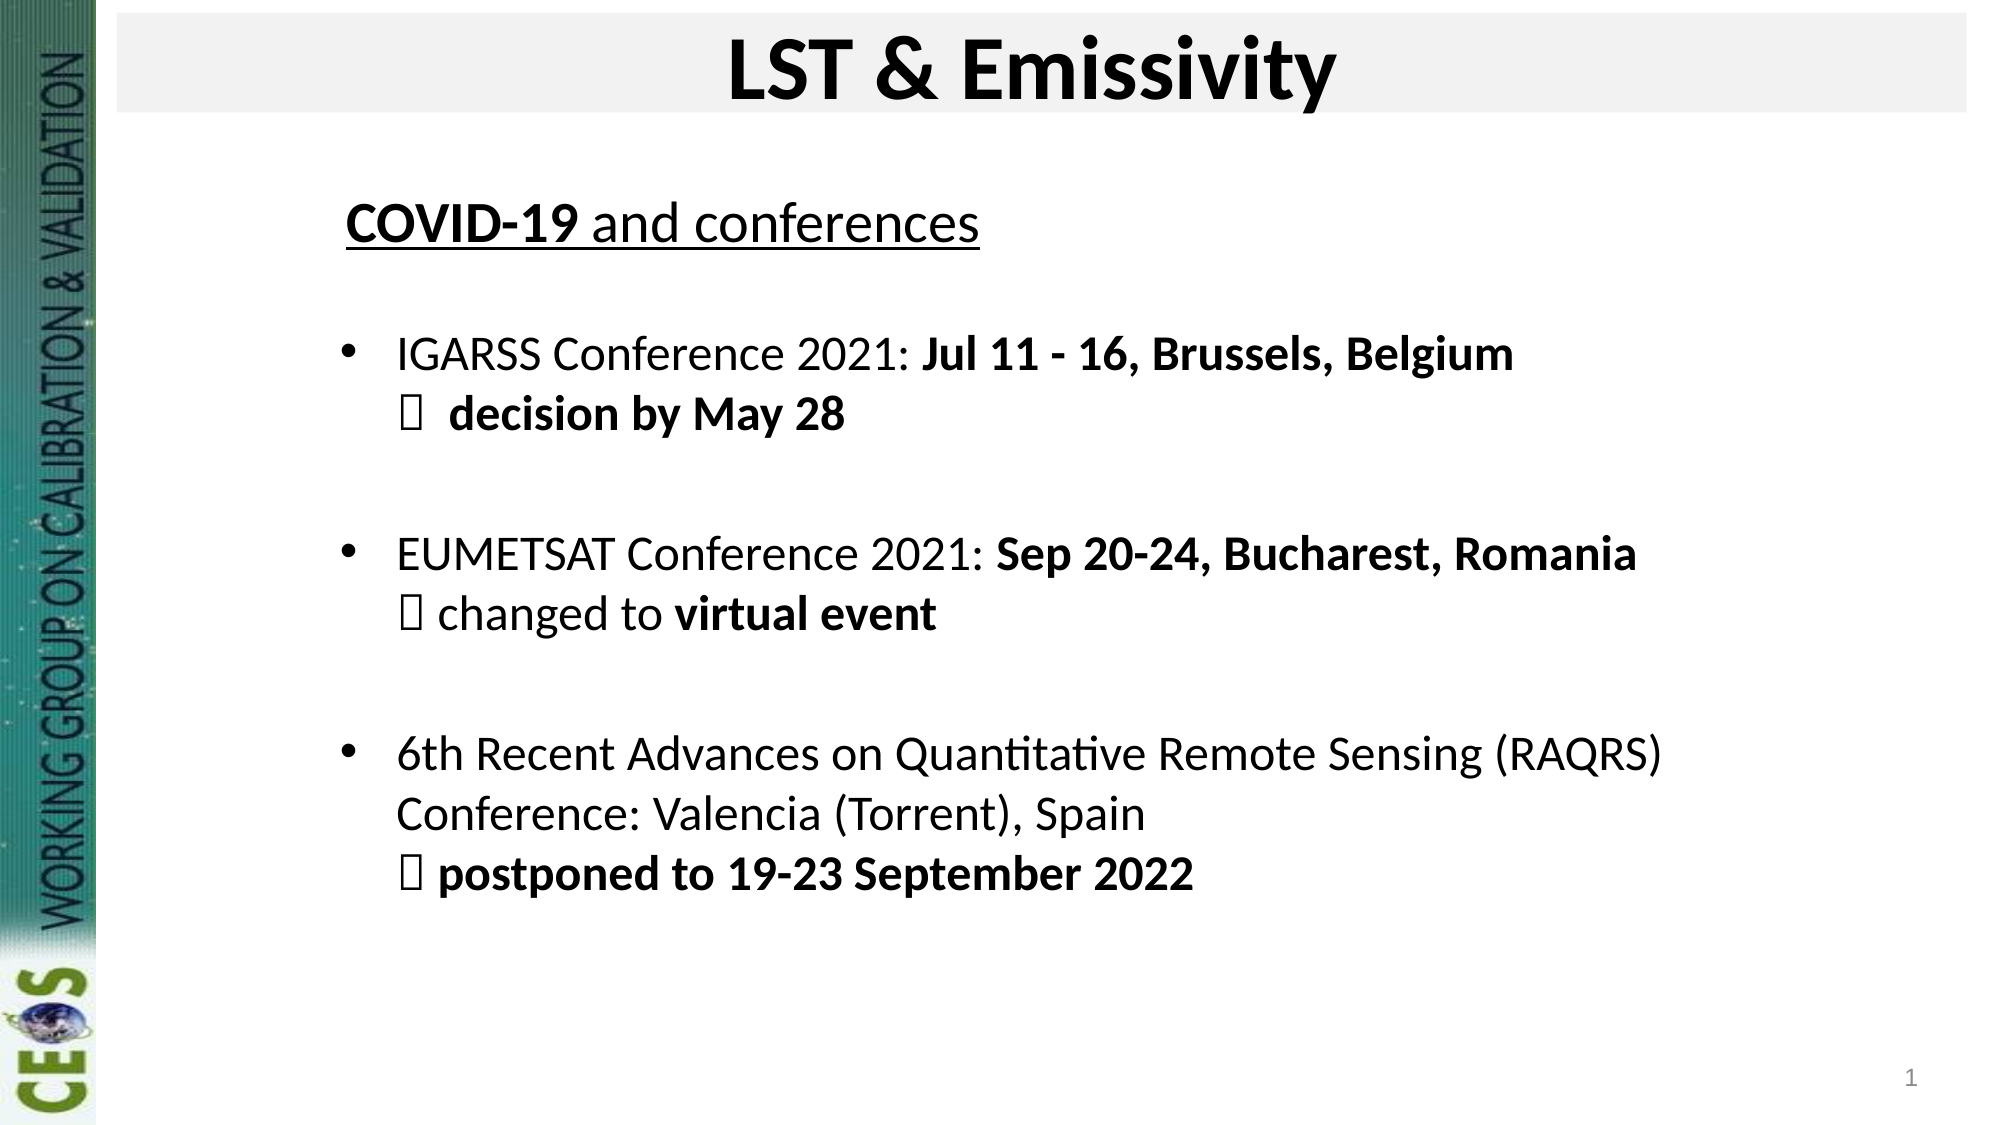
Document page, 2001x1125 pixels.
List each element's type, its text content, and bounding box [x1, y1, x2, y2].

slide_number 1 [1466, 1046, 1934, 1107]
title LST & Emissivity [133, 12, 1934, 113]
picture [0, 0, 96, 1125]
list IGARSS Conference 2021: Jul 11 - 16, Brussels, Belgium  decision by May 28 EUMETSAT Conference 2021: Sep 20-24, Bucharest, Romania  changed to virtual event 6th Recent Advances on Quantitative Remote Sensing (RAQRS) Conference: Valencia (Torrent), Spain  postponed to 19-23 September 2022 [324, 313, 1722, 1081]
text_box COVID-19 and conferences [331, 177, 996, 262]
